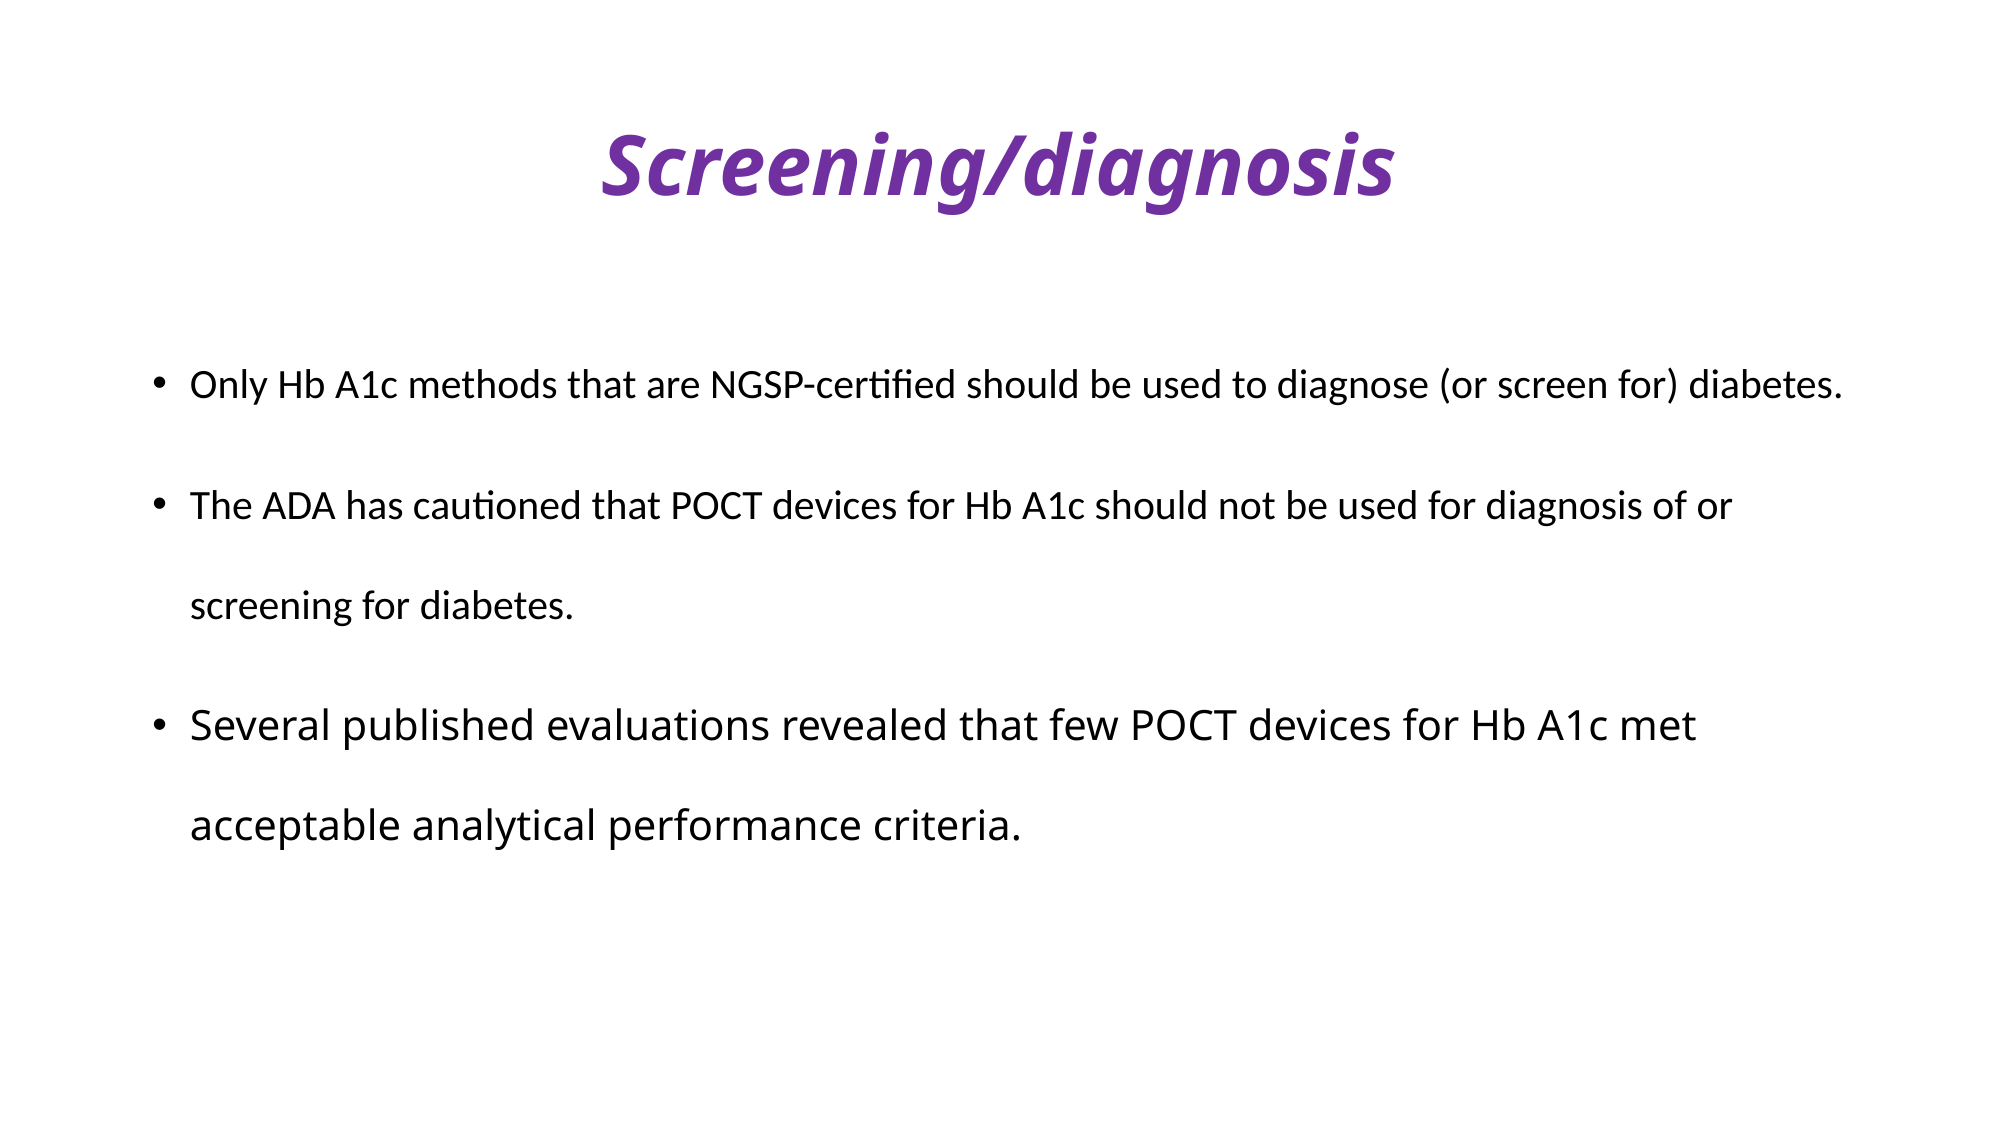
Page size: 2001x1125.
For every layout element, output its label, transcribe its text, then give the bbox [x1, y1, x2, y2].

list Only Hb A1c methods that are NGSP-certified should be used to diagnose (or screen for) diabetes. The ADA has cautioned that POCT devices for Hb A1c should not be used for diagnosis of or screening for diabetes. Several published evaluations revealed that few POCT devices for Hb A1c met acceptable analytical performance criteria. [137, 299, 1863, 1014]
title Screening/diagnosis [137, 59, 1863, 278]
